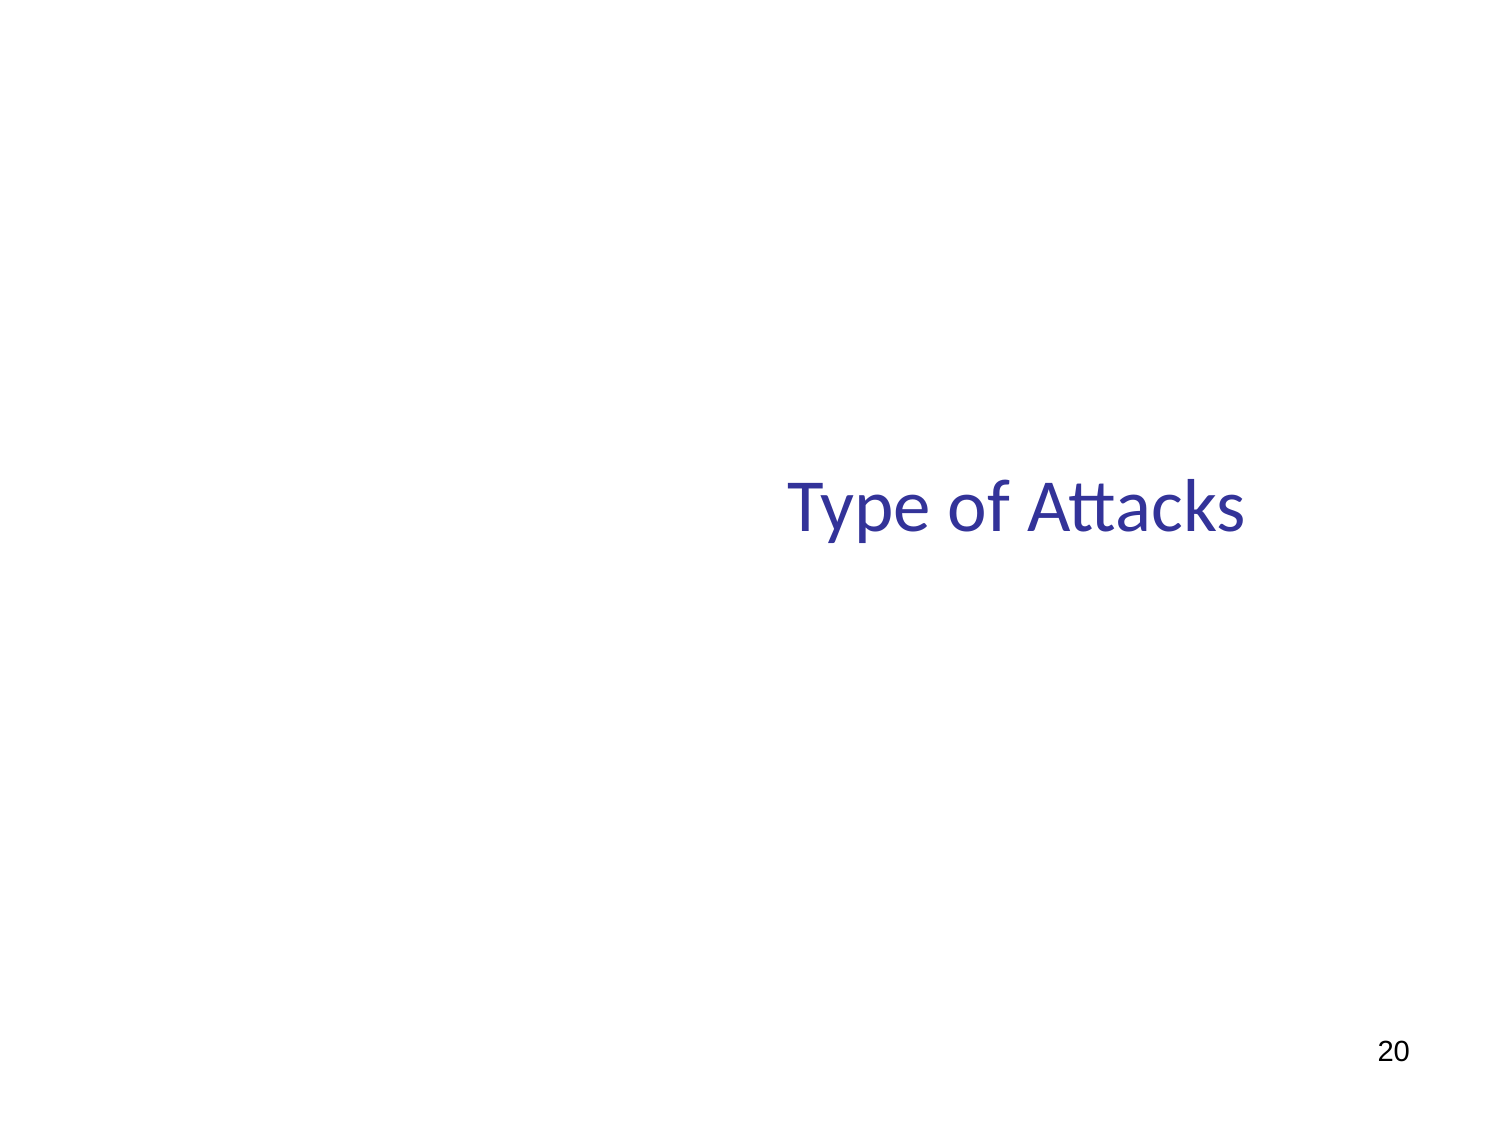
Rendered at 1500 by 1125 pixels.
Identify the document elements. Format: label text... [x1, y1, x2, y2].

slide_number 20 [1074, 1024, 1426, 1103]
text_box Type of Attacks [88, 432, 1282, 558]
